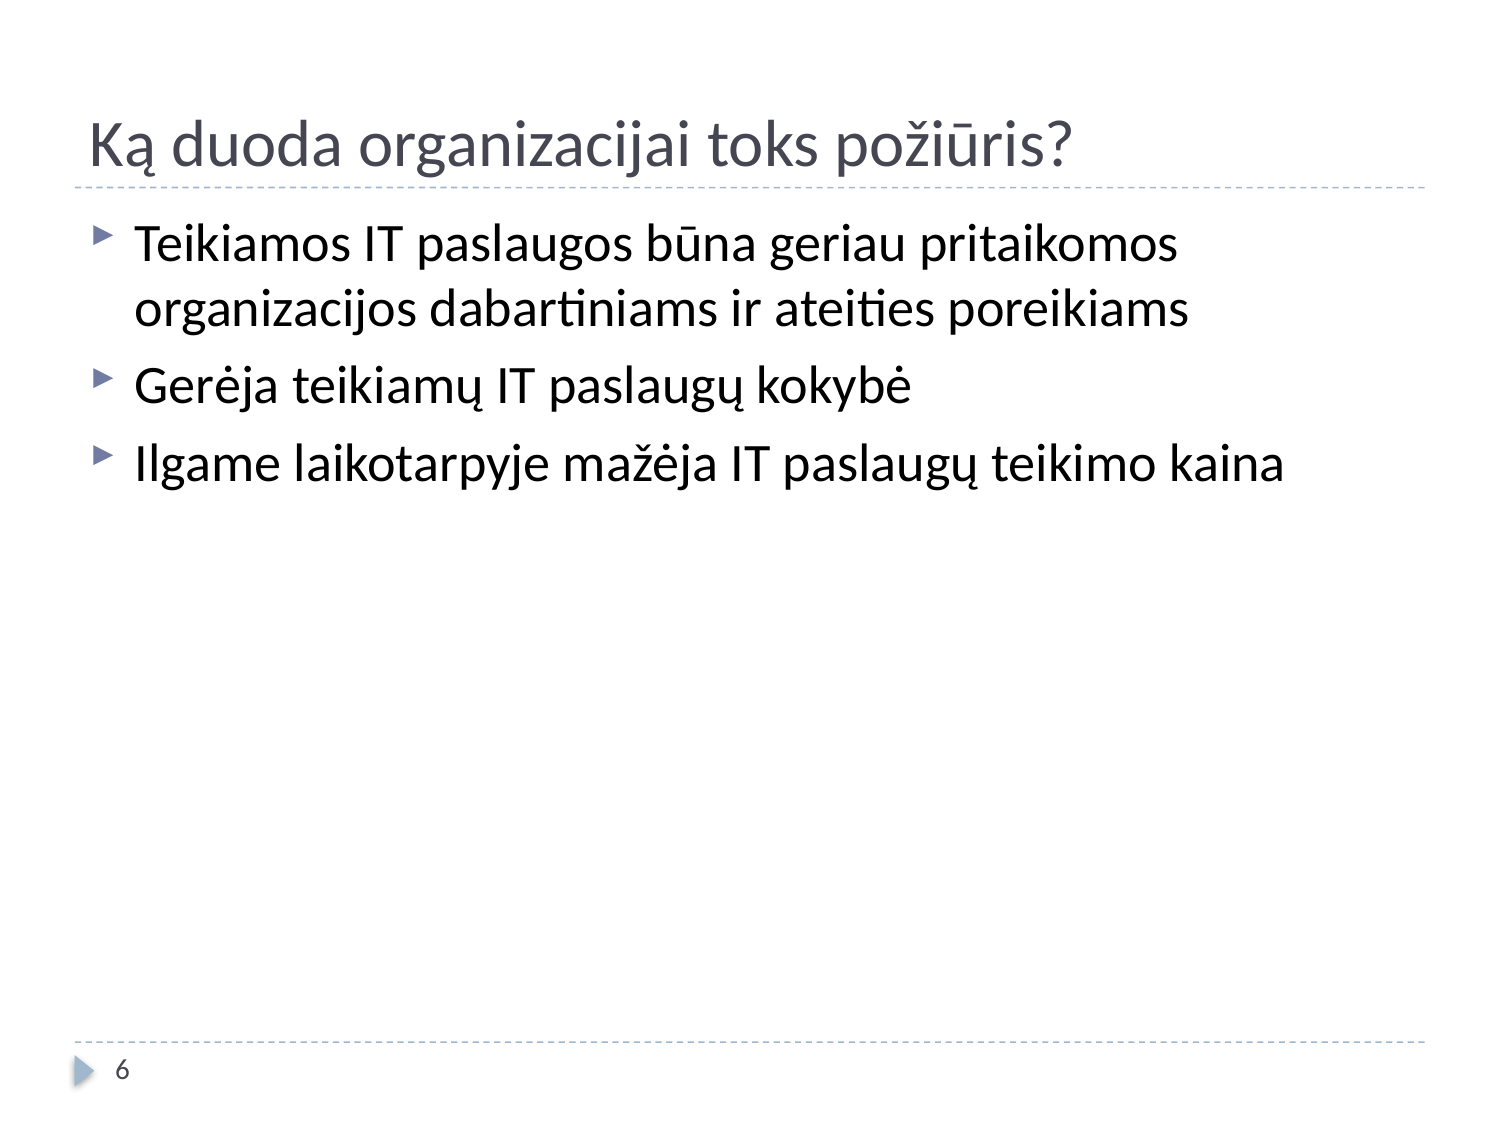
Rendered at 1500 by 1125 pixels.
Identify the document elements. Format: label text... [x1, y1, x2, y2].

list Teikiamos IT paslaugos būna geriau pritaikomos organizacijos dabartiniams ir ateities poreikiams Gerėja teikiamų IT paslaugų kokybė Ilgame laikotarpyje mažėja IT paslaugų teikimo kaina [75, 200, 1425, 1010]
title Ką duoda organizacijai toks požiūris? [75, 24, 1425, 188]
slide_number 6 [100, 1042, 426, 1103]
